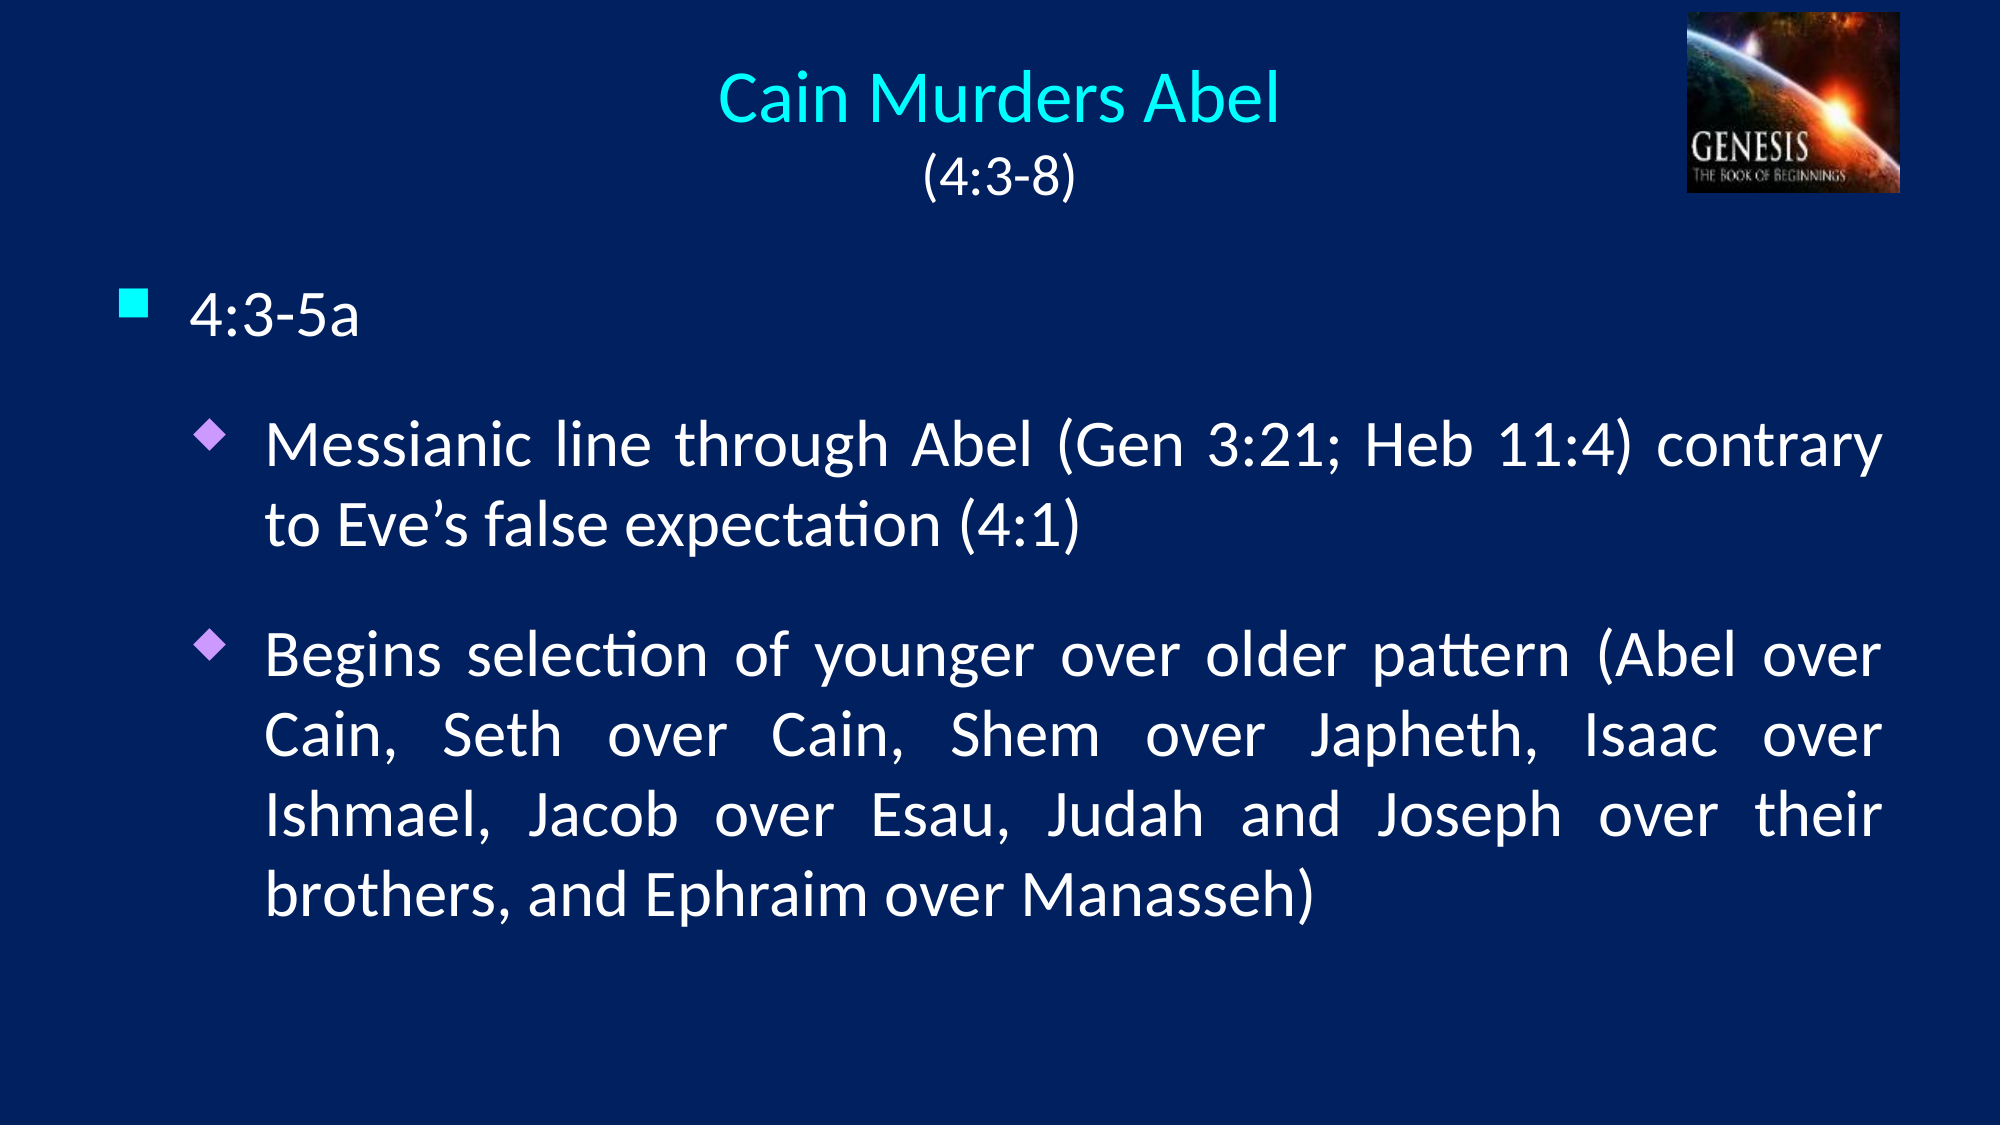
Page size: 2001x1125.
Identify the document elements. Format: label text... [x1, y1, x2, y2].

text_box Cain Murders Abel (4:3-8) [537, 37, 1463, 218]
list 4:3-5a Messianic line through Abel (Gen 3:21; Heb 11:4) contrary to Eve’s false expectation (4:1) Begins selection of younger over older pattern (Abel over Cain, Seth over Cain, Shem over Japheth, Isaac over Ishmael, Jacob over Esau, Judah and Joseph over their brothers, and Ephraim over Manasseh) [99, 262, 1901, 976]
picture [1687, 12, 1900, 193]
